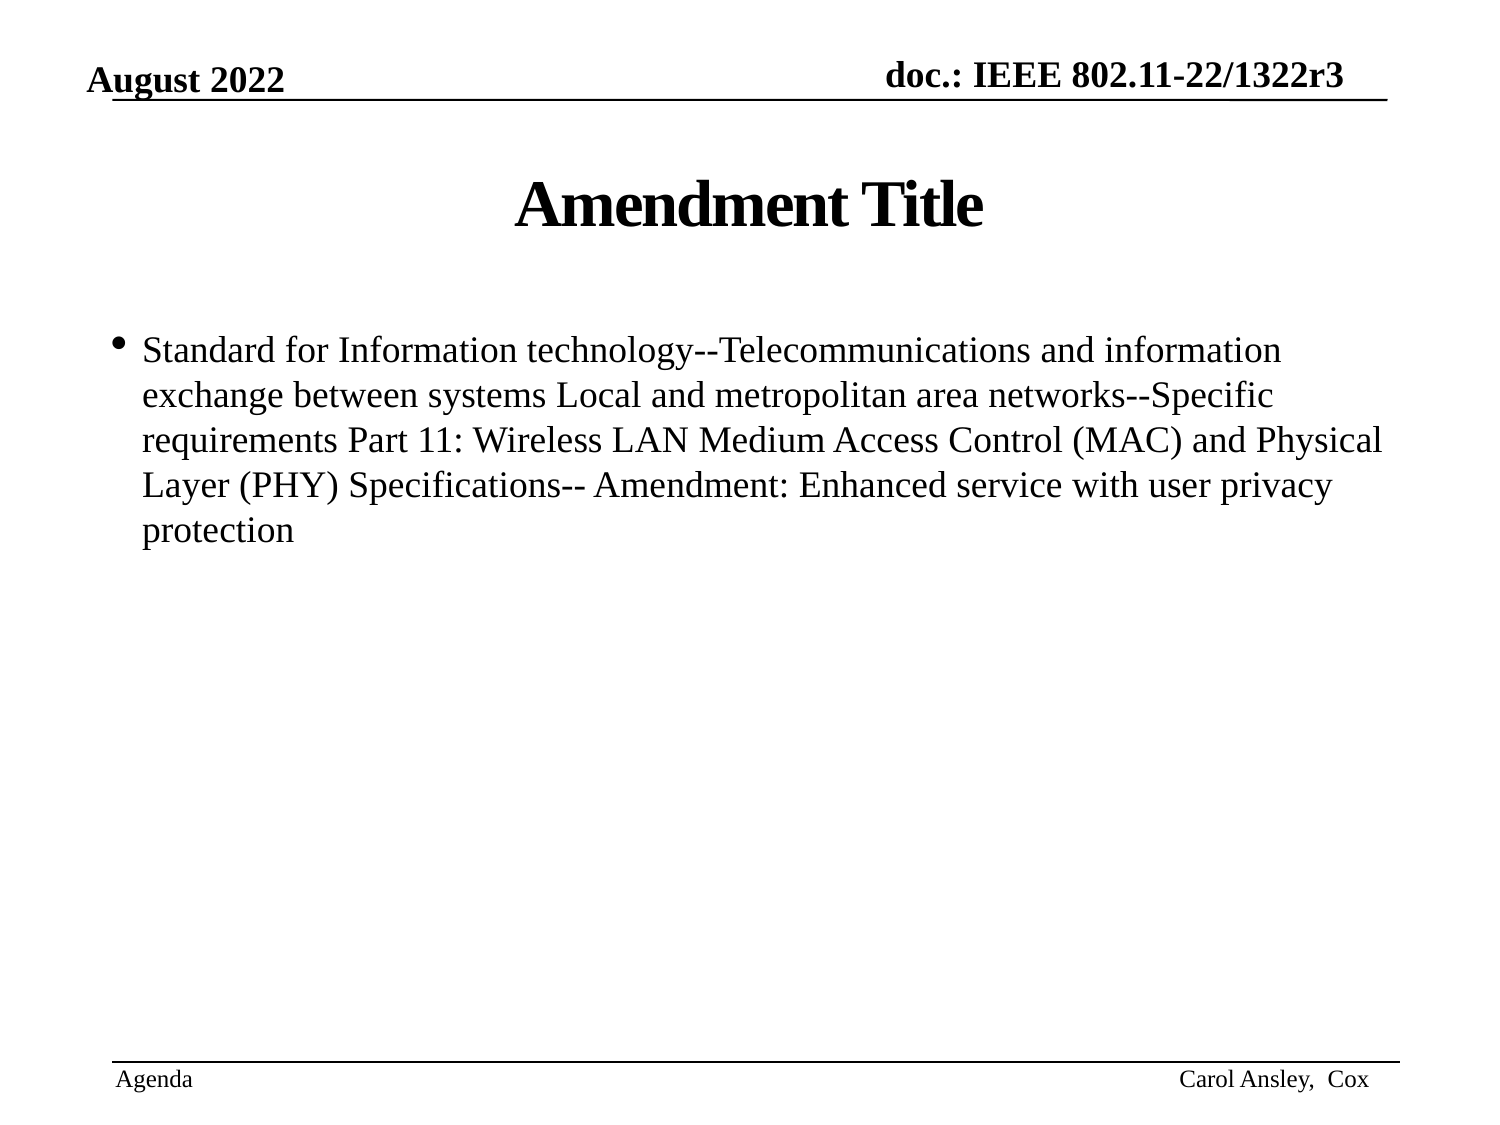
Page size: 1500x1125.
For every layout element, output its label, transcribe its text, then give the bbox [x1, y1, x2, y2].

text_box Amendment Title [112, 159, 1388, 240]
text_box Standard for Information technology--Telecommunications and information exchange between systems Local and metropolitan area networks--Specific requirements Part 11: Wireless LAN Medium Access Control (MAC) and Physical Layer (PHY) Specifications-- Amendment: Enhanced service with user privacy protection [112, 324, 1388, 550]
